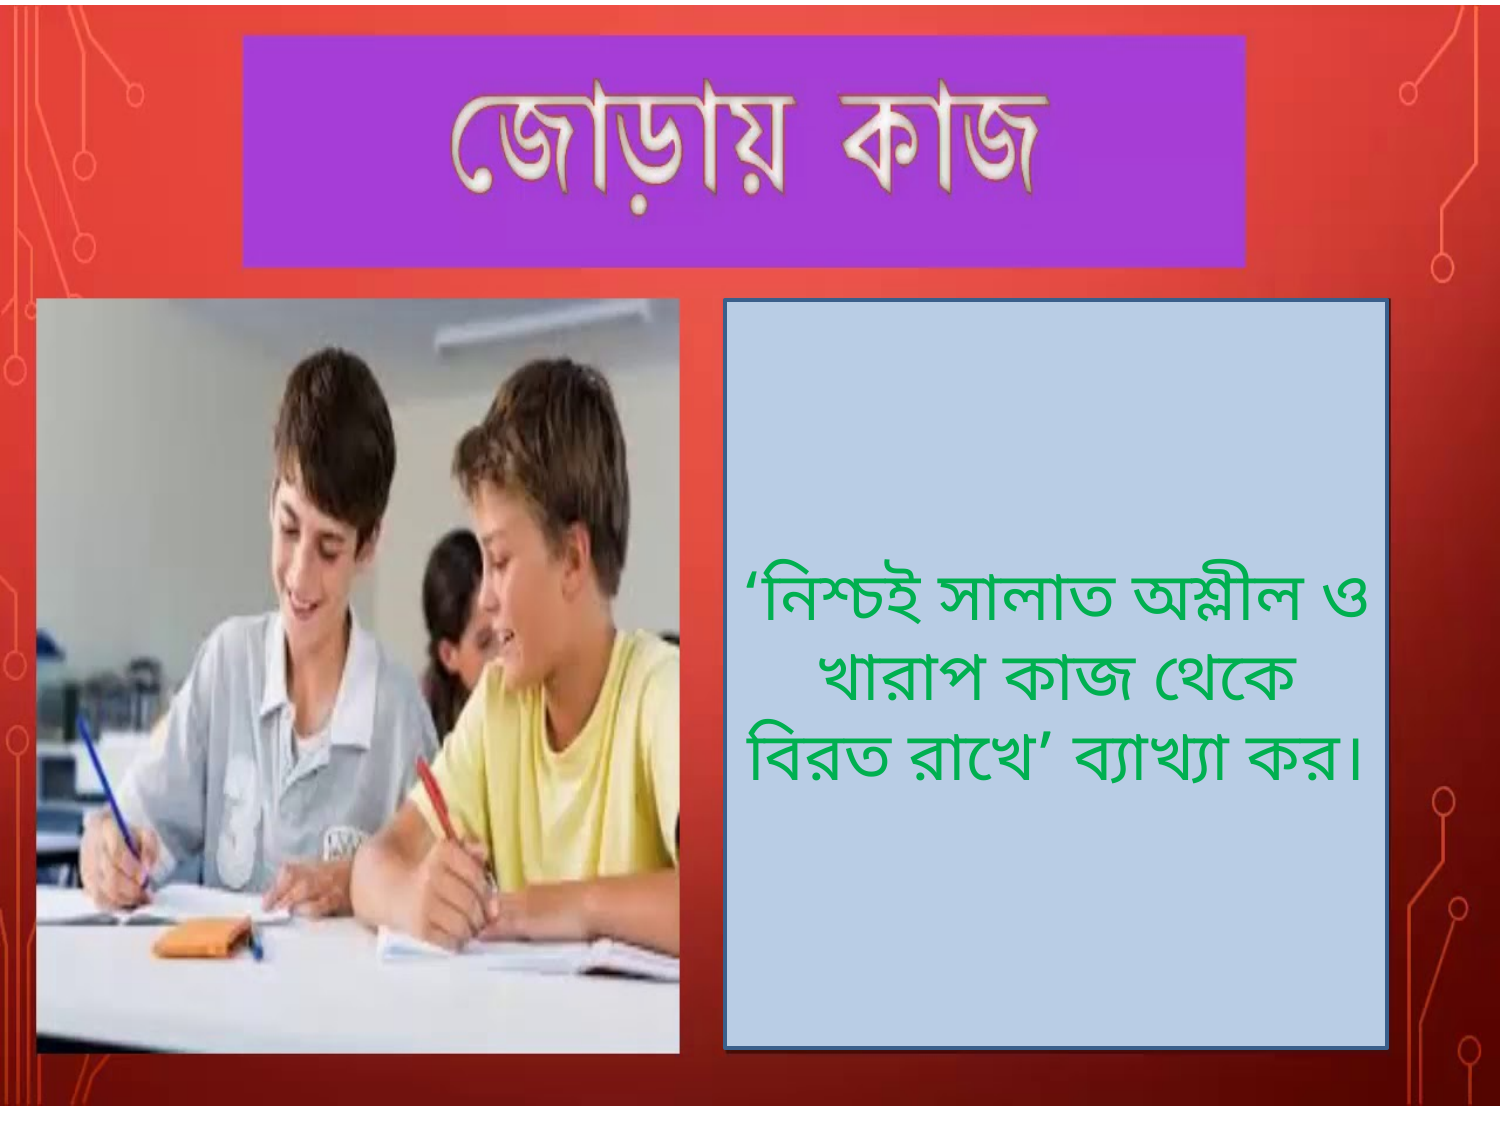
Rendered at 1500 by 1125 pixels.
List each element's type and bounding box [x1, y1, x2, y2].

text_box [0, 5, 1500, 1106]
